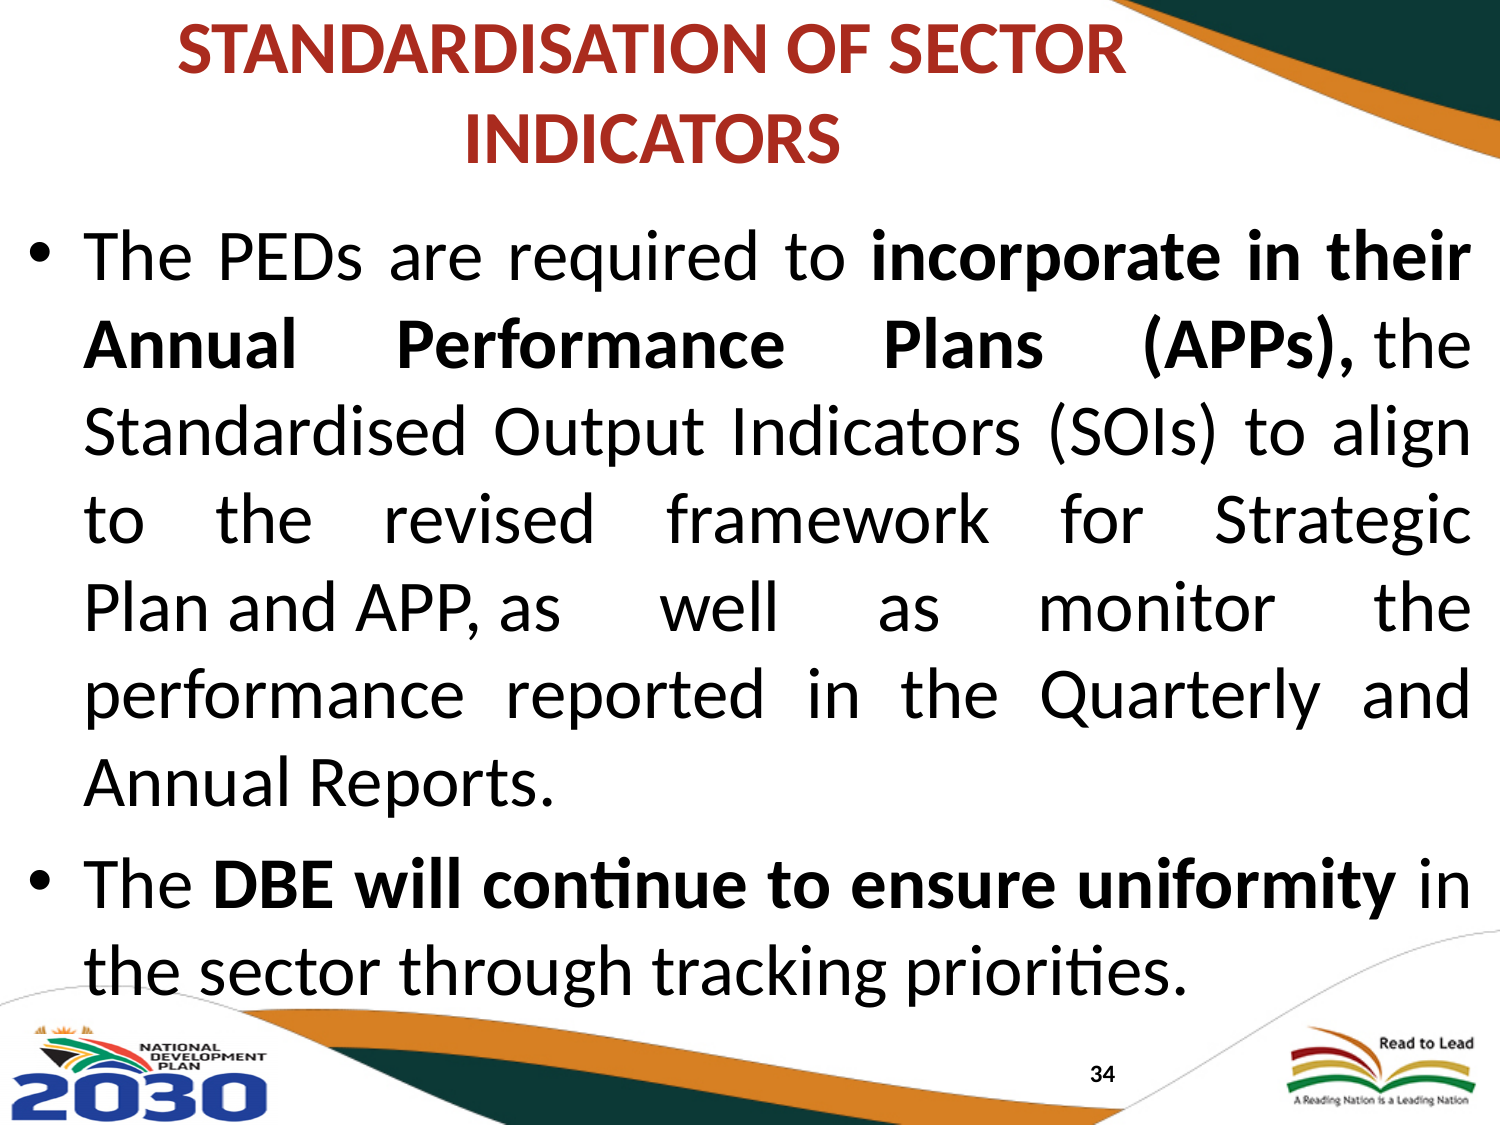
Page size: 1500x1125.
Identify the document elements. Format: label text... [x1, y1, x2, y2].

list The PEDs are required to incorporate in their Annual Performance Plans (APPs), the Standardised Output Indicators (SOIs) to align to the revised framework for Strategic Plan and APP, as well as monitor the performance reported in the Quarterly and Annual Reports. The DBE will continue to ensure uniformity in the sector through tracking priorities. [12, 200, 1488, 1035]
picture [0, 0, 1500, 1125]
title STANDARDISATION OF SECTOR INDICATORS [12, 26, 1294, 151]
slide_number 34 [1074, 1042, 1425, 1103]
